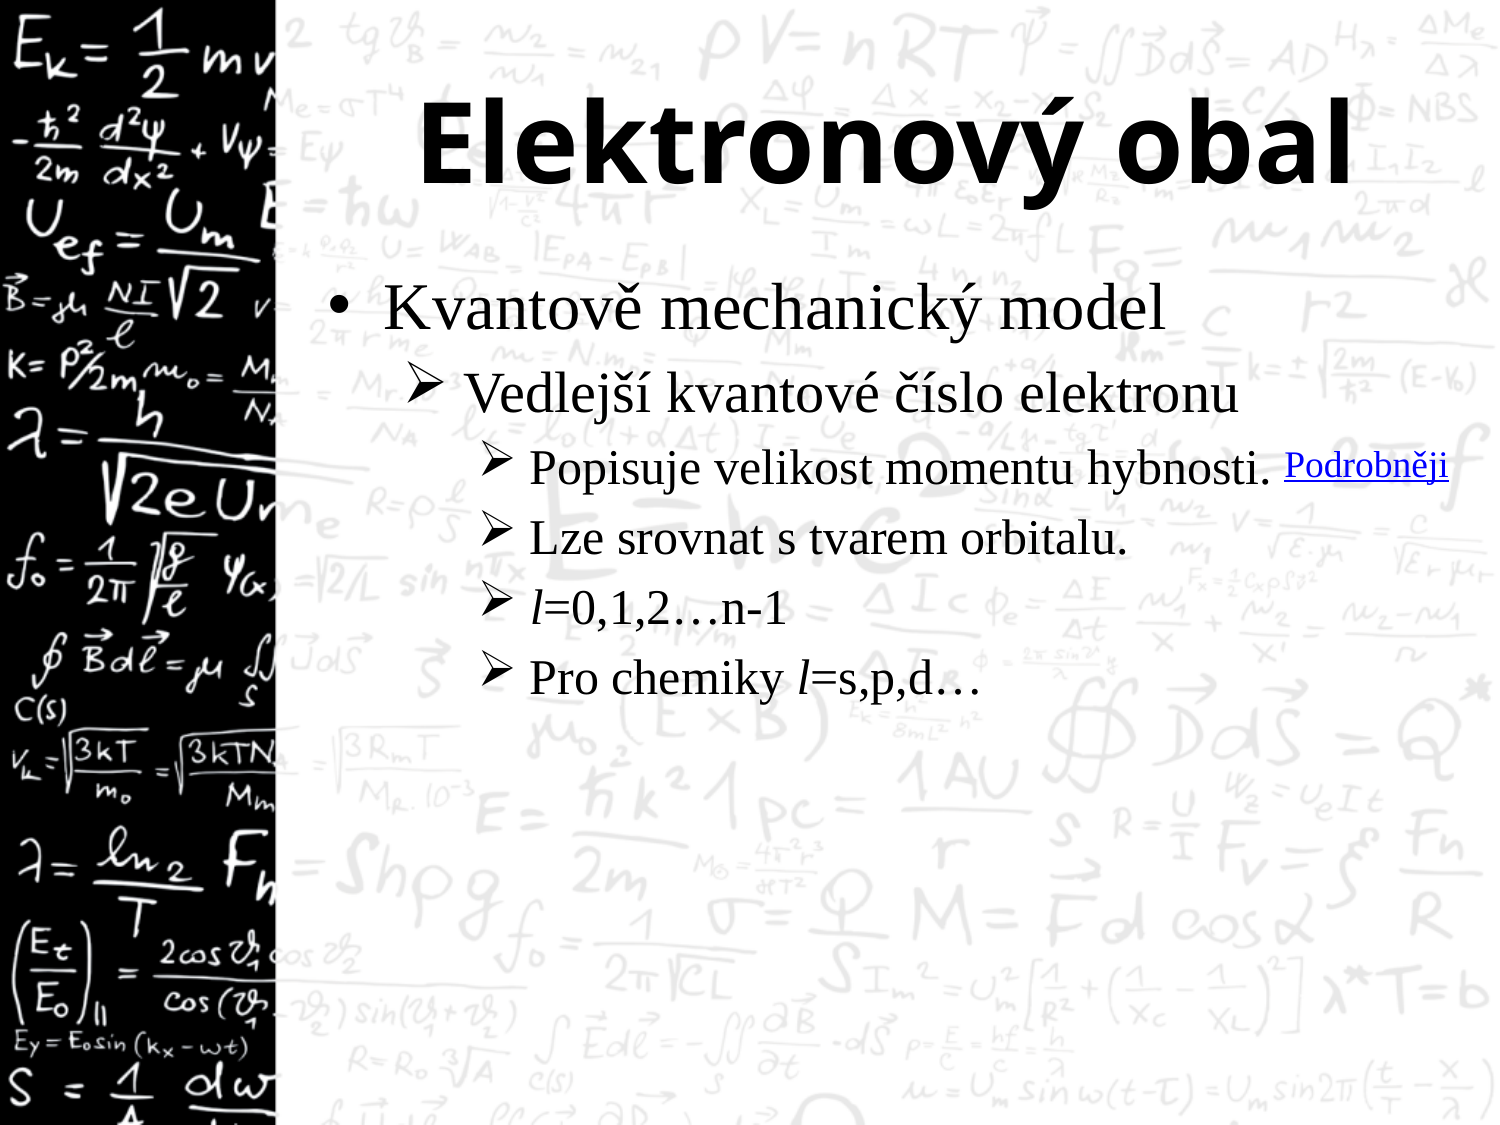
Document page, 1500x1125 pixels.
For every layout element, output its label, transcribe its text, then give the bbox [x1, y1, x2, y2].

picture [0, 0, 1500, 1125]
text_box Podrobněji [1269, 432, 1471, 493]
title Elektronový obal [312, 45, 1461, 233]
list Kvantově mechanický model Vedlejší kvantové číslo elektronu Popisuje velikost momentu hybnosti. Lze srovnat s tvarem orbitalu. l=0,1,2…n-1 Pro chemiky l=s,p,d… [312, 255, 1463, 1005]
